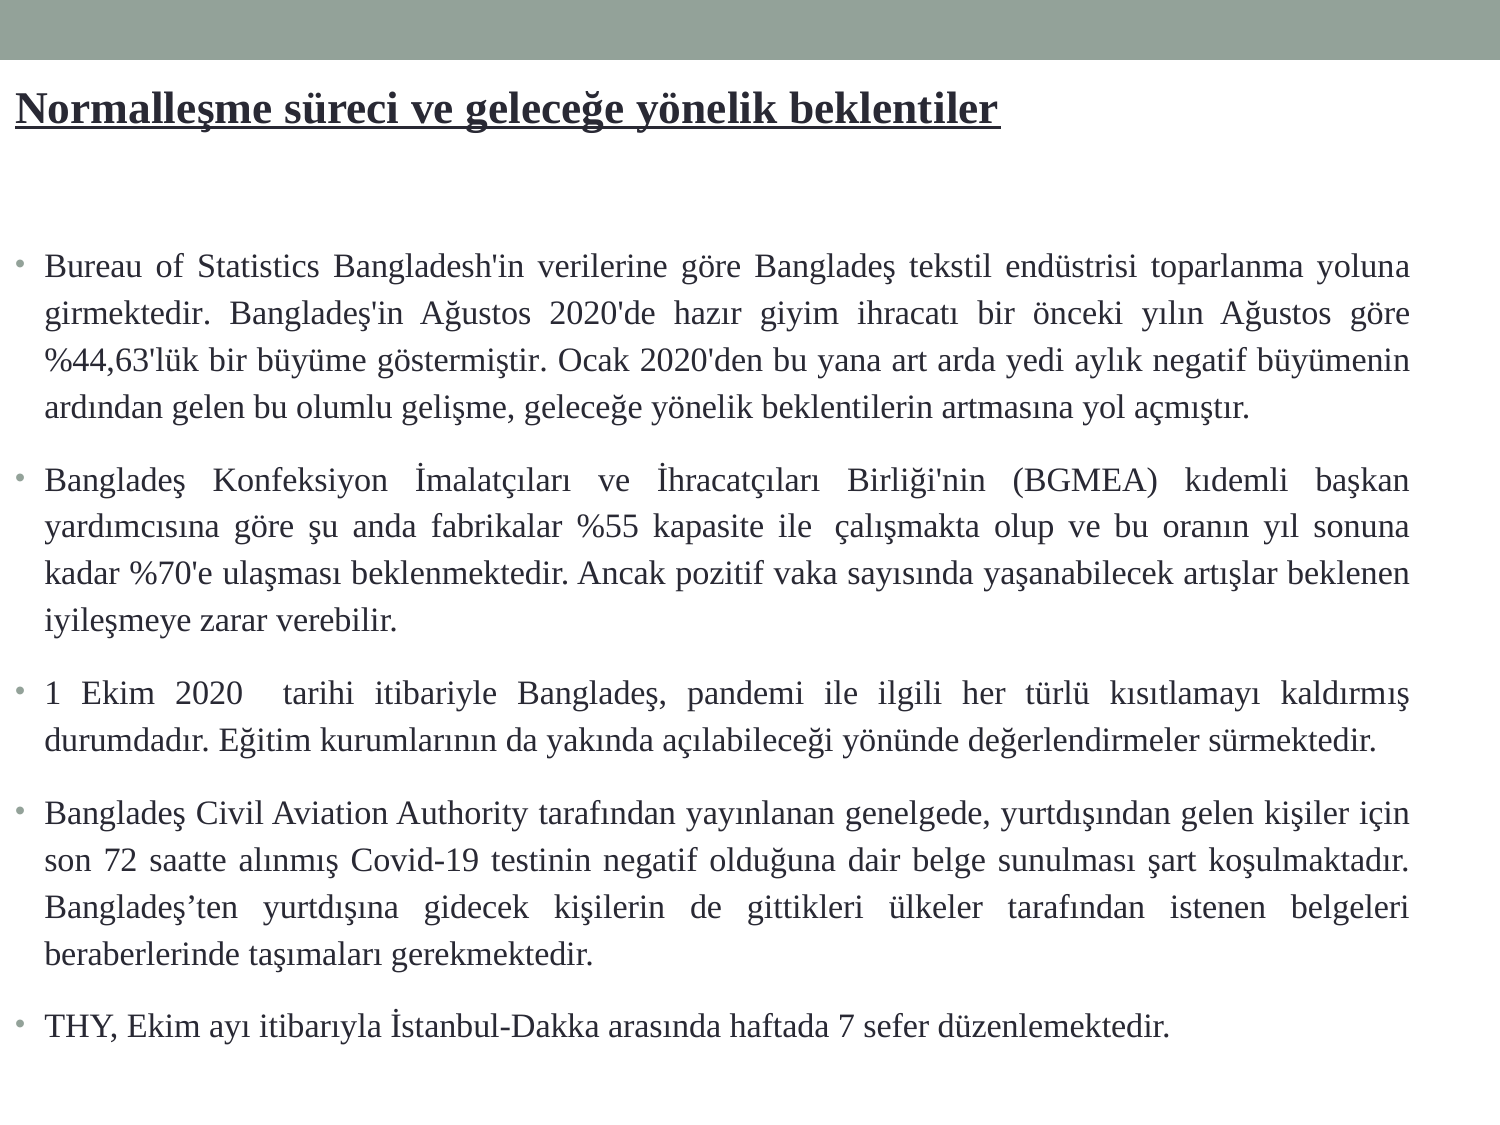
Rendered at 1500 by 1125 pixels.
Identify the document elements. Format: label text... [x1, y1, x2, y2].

list Normalleşme süreci ve geleceğe yönelik beklentiler Bureau of Statistics Bangladesh'in verilerine göre Bangladeş tekstil endüstrisi toparlanma yoluna girmektedir. Bangladeş'in Ağustos 2020'de hazır giyim ihracatı bir önceki yılın Ağustos göre %44,63'lük bir büyüme göstermiştir. Ocak 2020'den bu yana art arda yedi aylık negatif büyümenin ardından gelen bu olumlu gelişme, geleceğe yönelik beklentilerin artmasına yol açmıştır. Bangladeş Konfeksiyon İmalatçıları ve İhracatçıları Birliği'nin (BGMEA) kıdemli başkan yardımcısına göre şu anda fabrikalar %55 kapasite ile çalışmakta olup ve bu oranın yıl sonuna kadar %70'e ulaşması beklenmektedir. Ancak pozitif vaka sayısında yaşanabilecek artışlar beklenen iyileşmeye zarar verebilir. 1 Ekim 2020 tarihi itibariyle Bangladeş, pandemi ile ilgili her türlü kısıtlamayı kaldırmış durumdadır. Eğitim kurumlarının da yakında açılabileceği yönünde değerlendirmeler sürmektedir. Bangladeş Civil Aviation Authority tarafından yayınlanan genelgede, yurtdışından gelen kişiler için son 72 saatte alınmış Covid-19 testinin negatif olduğuna dair belge sunulması şart koşulmaktadır. Bangladeş’ten yurtdışına gidecek kişilerin de gittikleri ülkeler tarafından istenen belgeleri beraberlerinde taşımaları gerekmektedir. THY, Ekim ayı itibarıyla İstanbul-Dakka arasında haftada 7 sefer düzenlemektedir. [0, 62, 1425, 1063]
